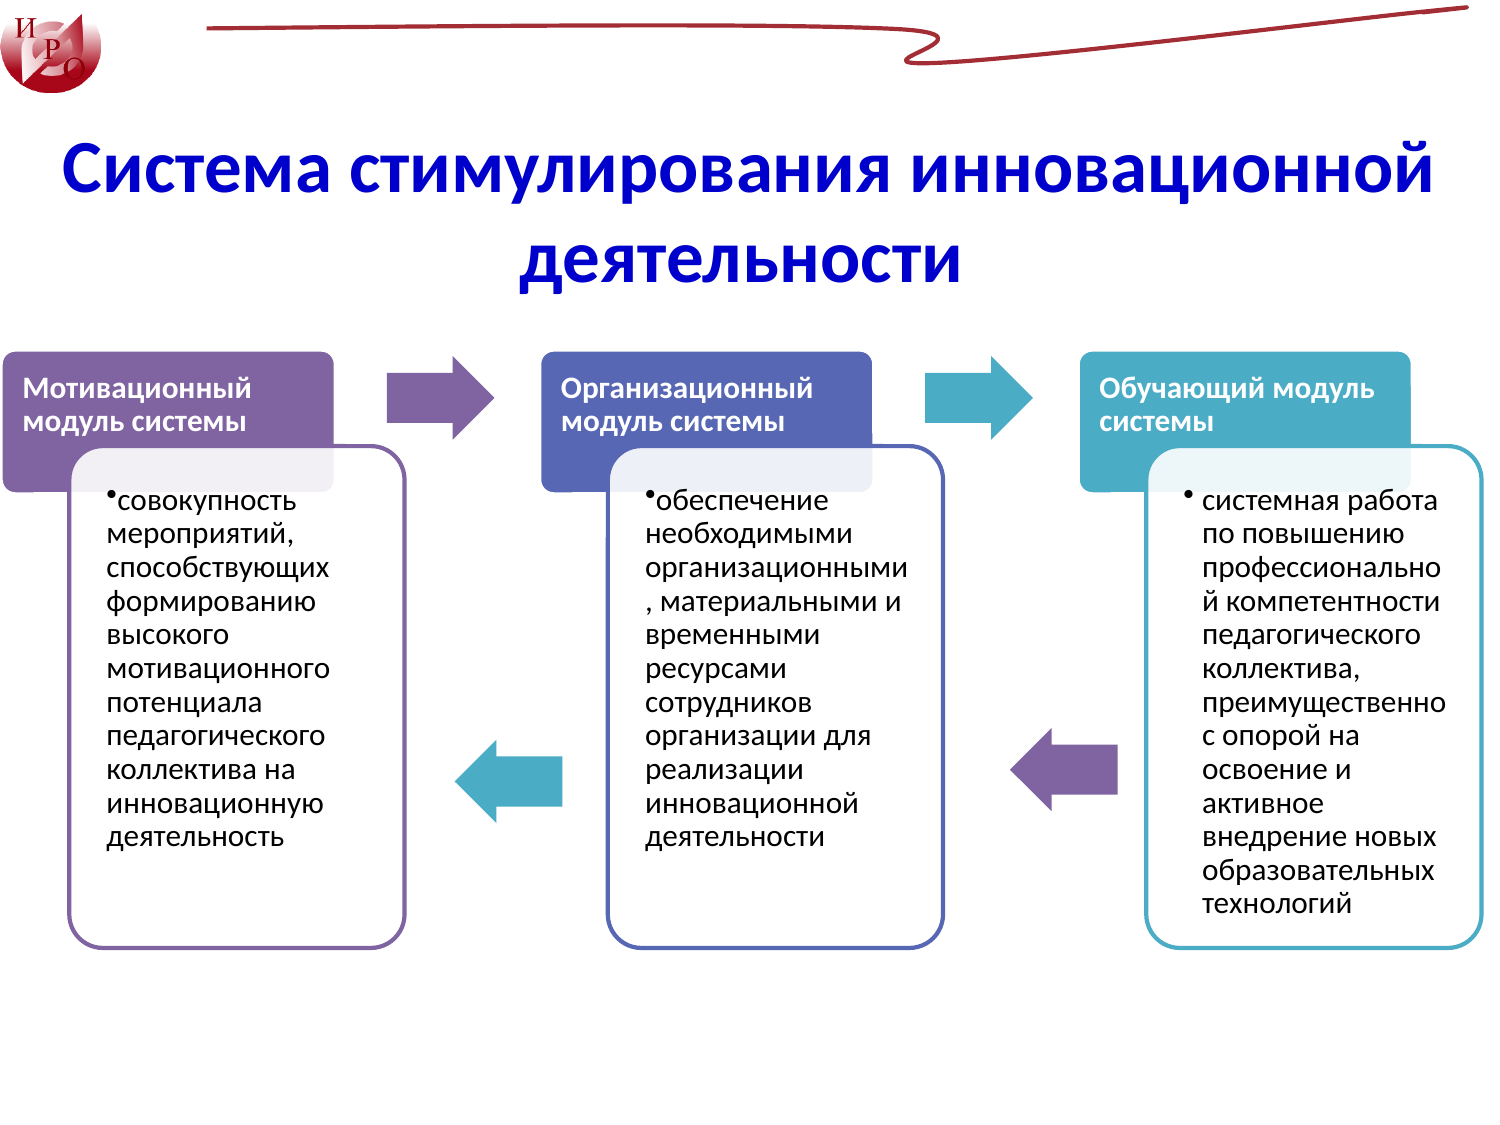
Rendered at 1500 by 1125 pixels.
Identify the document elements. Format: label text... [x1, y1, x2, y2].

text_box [454, 739, 563, 824]
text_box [1009, 727, 1118, 812]
title Система стимулирования инновационной деятельности [0, 113, 1500, 302]
picture [0, 0, 101, 93]
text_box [0, 172, 1483, 1125]
text_box [206, 5, 1470, 66]
